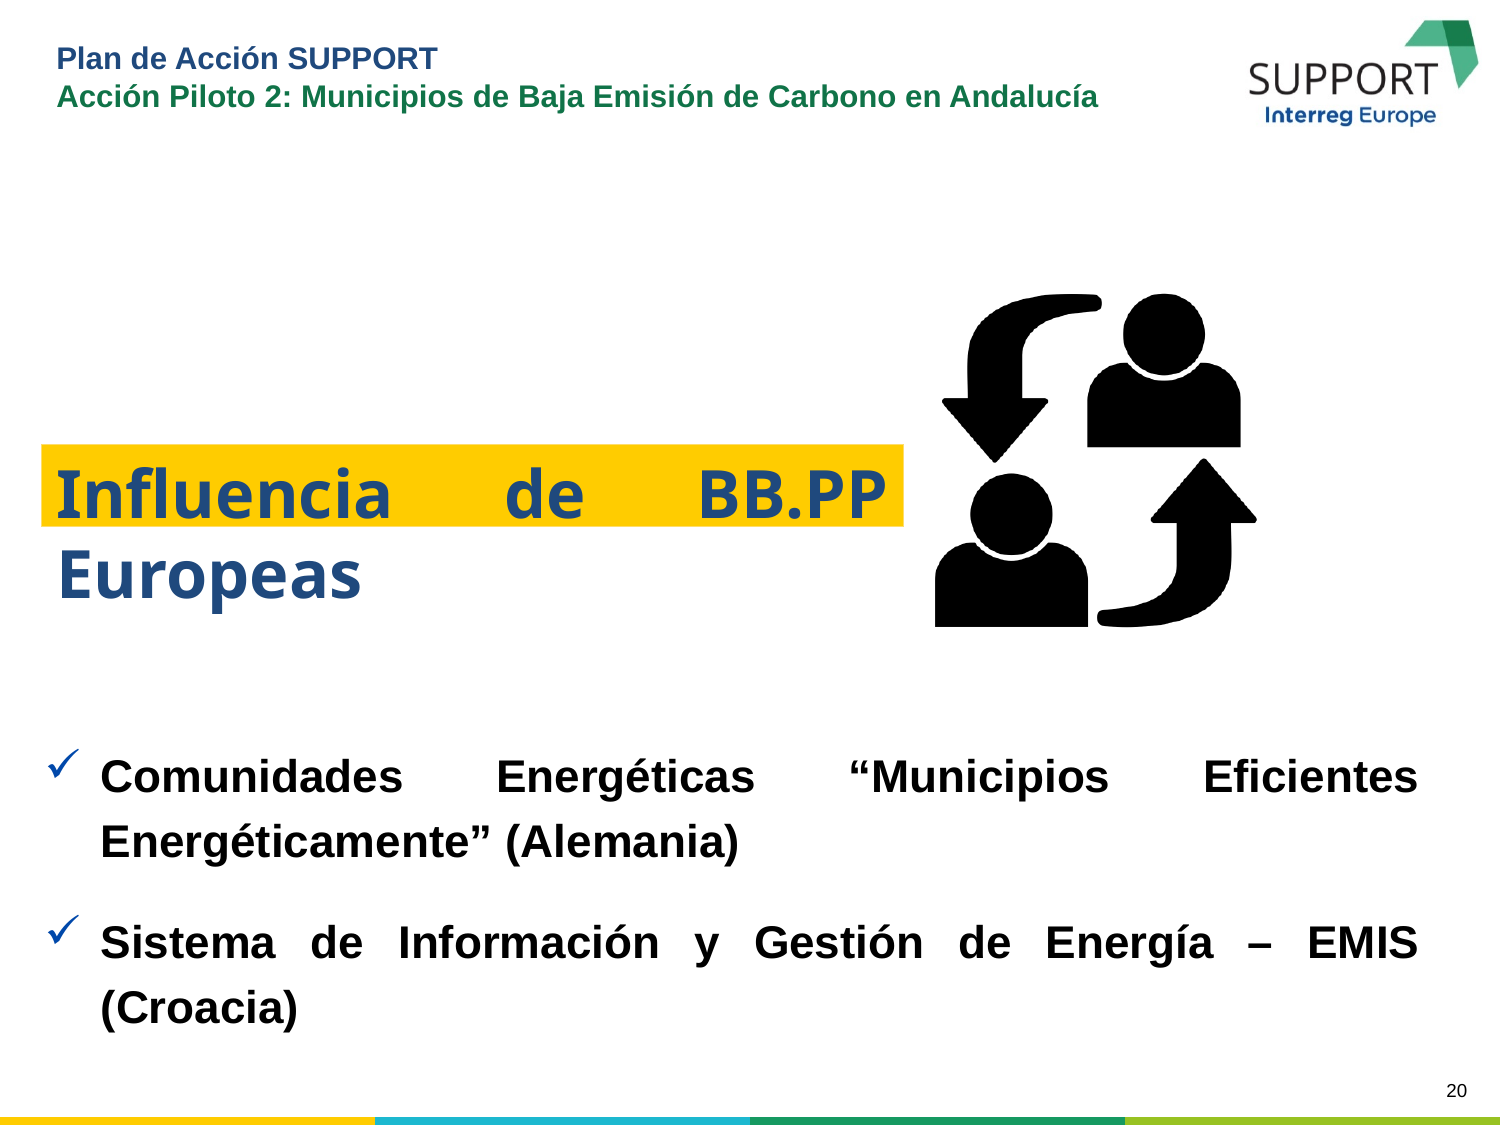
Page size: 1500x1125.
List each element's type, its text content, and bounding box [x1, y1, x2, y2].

text_box Plan de Acción SUPPORT Acción Piloto 2: Municipios de Baja Emisión de Carbono en Andalucía [41, 30, 1117, 121]
picture [926, 278, 1259, 639]
text_box Influencia de BB.PP Europeas [41, 444, 904, 527]
picture [1245, 16, 1482, 133]
text_box Comunidades Energéticas “Municipios Eficientes Energéticamente” (Alemania) Sistema de Información y Gestión de Energía – EMIS (Croacia) [29, 727, 1436, 1041]
